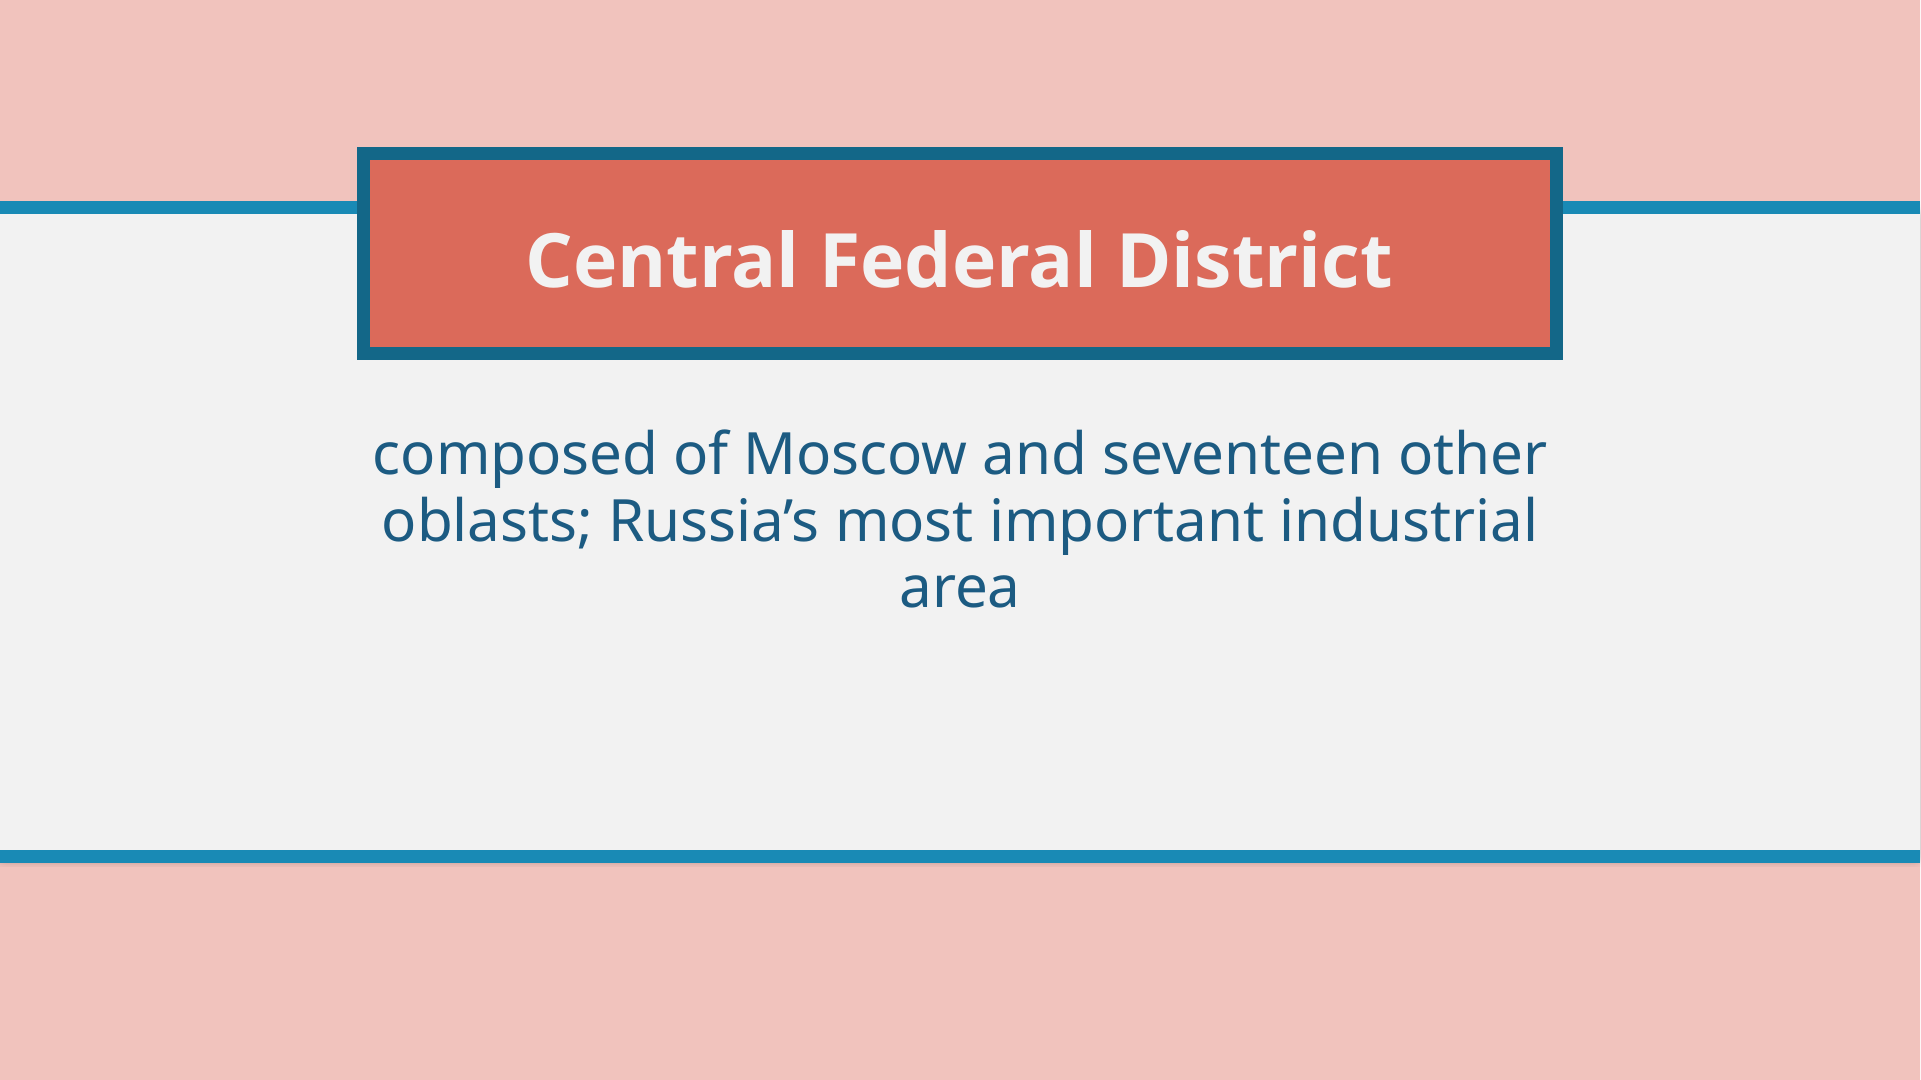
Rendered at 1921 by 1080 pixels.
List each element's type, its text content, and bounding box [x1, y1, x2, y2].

list composed of Moscow and seventeen other oblasts; Russia’s most important industrial area [300, 414, 1620, 838]
title Central Federal District [361, 160, 1557, 354]
